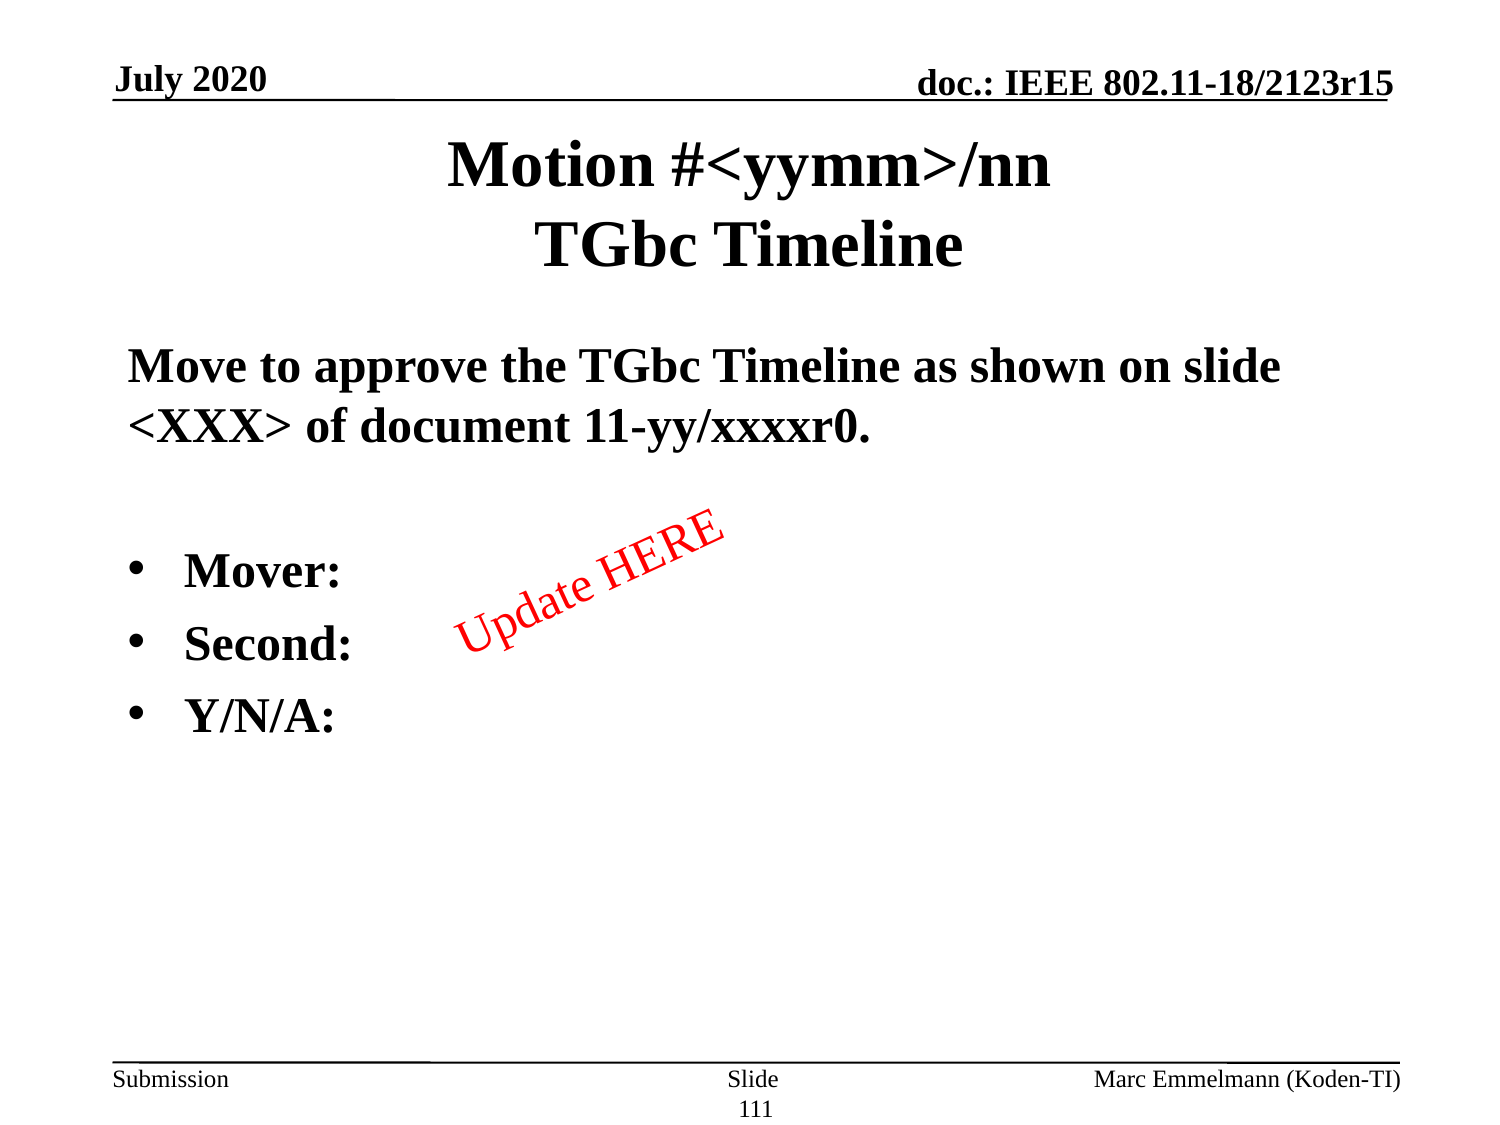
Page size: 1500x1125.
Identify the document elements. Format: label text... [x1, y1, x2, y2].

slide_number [114, 54, 423, 100]
list Move to approve the TGbc Timeline as shown on slide <XXX> of document 11-yy/xxxxr0. Mover: Second: Y/N/A: [112, 324, 1388, 1000]
slide_number Slide 111 [712, 1061, 800, 1123]
text_box Update HERE [428, 477, 748, 680]
footer Marc Emmelmann (Koden-TI) [878, 1061, 1402, 1093]
title Motion #<yymm>/nn TGbc Timeline [112, 112, 1388, 288]
